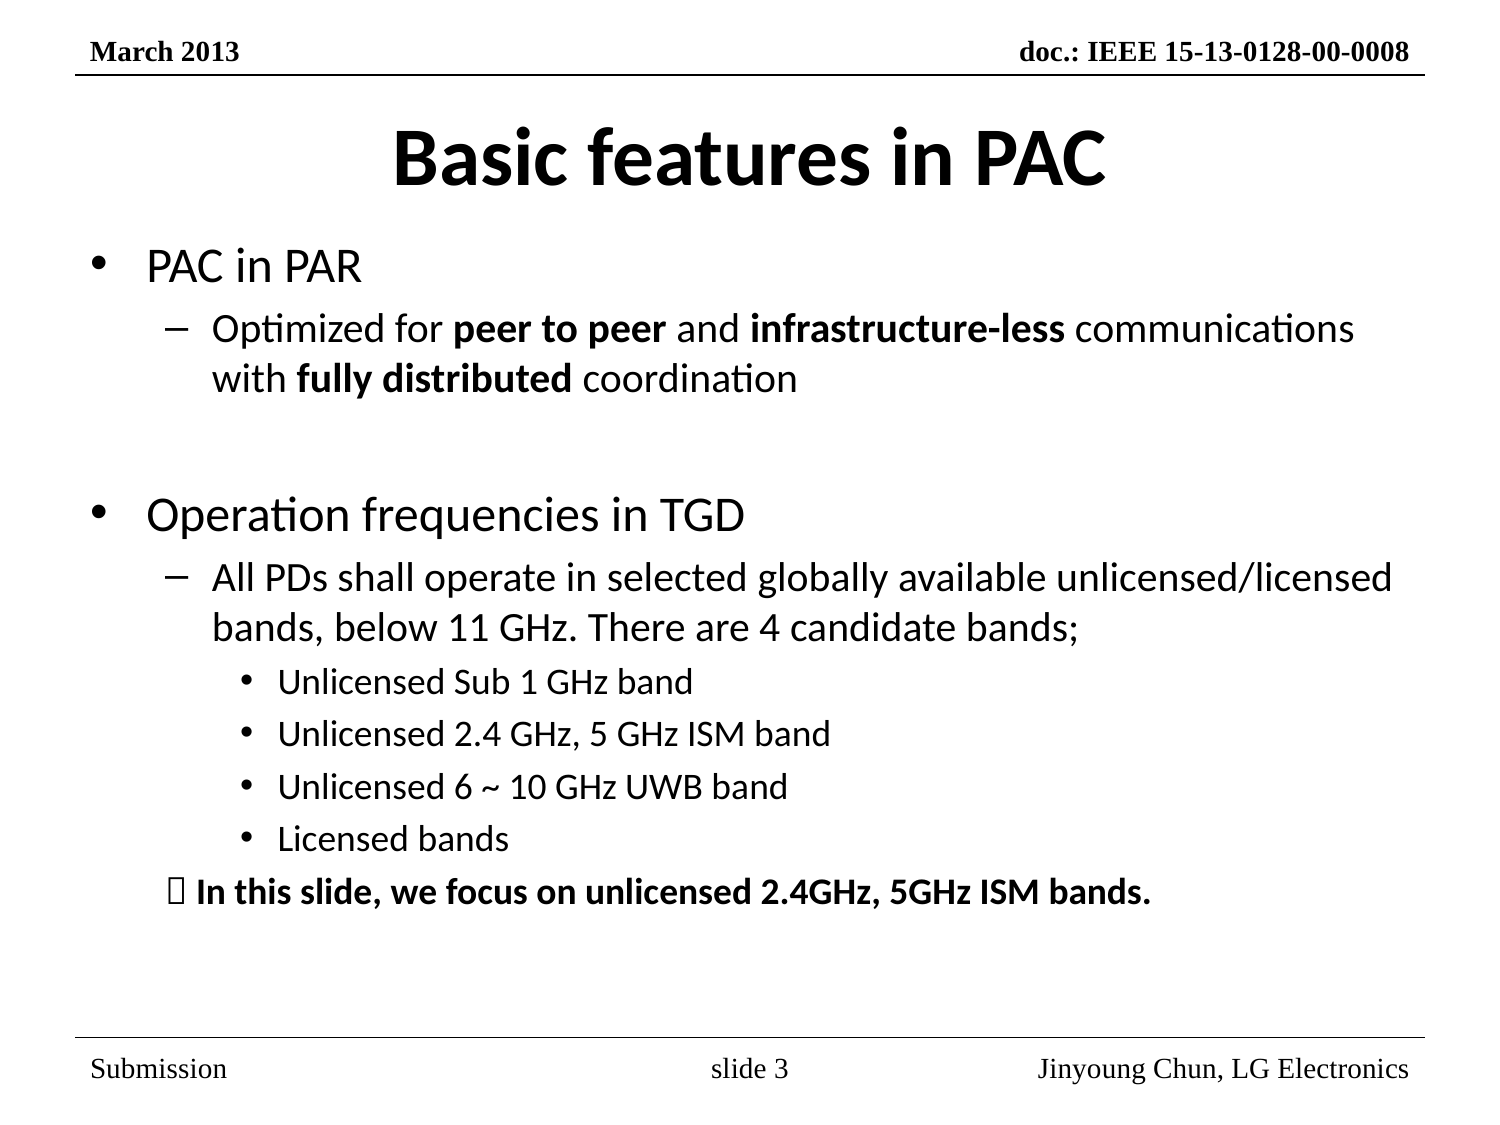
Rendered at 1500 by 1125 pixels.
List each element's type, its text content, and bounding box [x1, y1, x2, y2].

title Basic features in PAC [75, 75, 1425, 224]
list PAC in PAR Optimized for peer to peer and infrastructure-less communications with fully distributed coordination Operation frequencies in TGD All PDs shall operate in selected globally available unlicensed/licensed bands, below 11 GHz. There are 4 candidate bands; Unlicensed Sub 1 GHz band Unlicensed 2.4 GHz, 5 GHz ISM band Unlicensed 6 ~ 10 GHz UWB band Licensed bands  In this slide, we focus on unlicensed 2.4GHz, 5GHz ISM bands. [75, 224, 1425, 1038]
